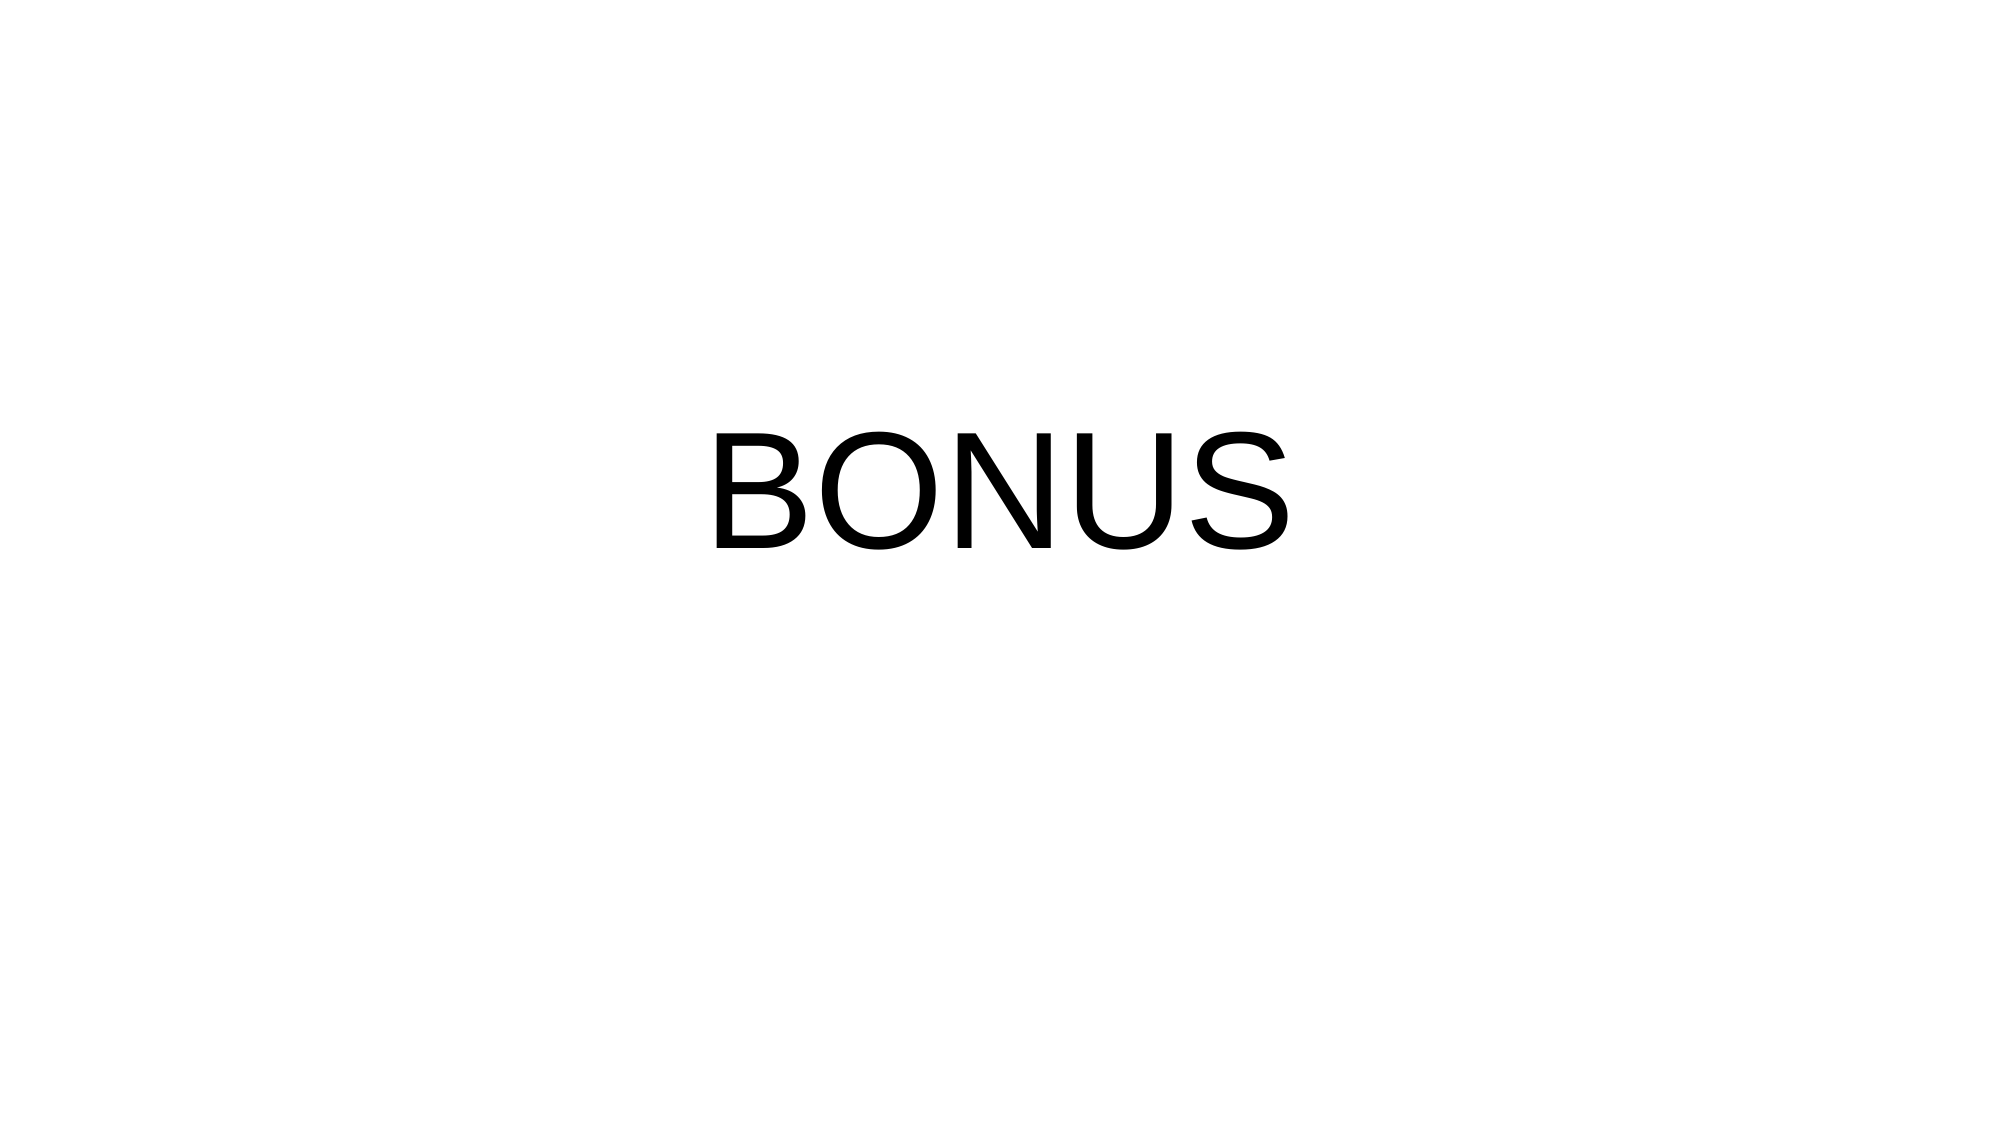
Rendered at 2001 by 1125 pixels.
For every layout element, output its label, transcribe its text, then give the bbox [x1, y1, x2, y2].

text_box BONUS [688, 374, 1312, 589]
